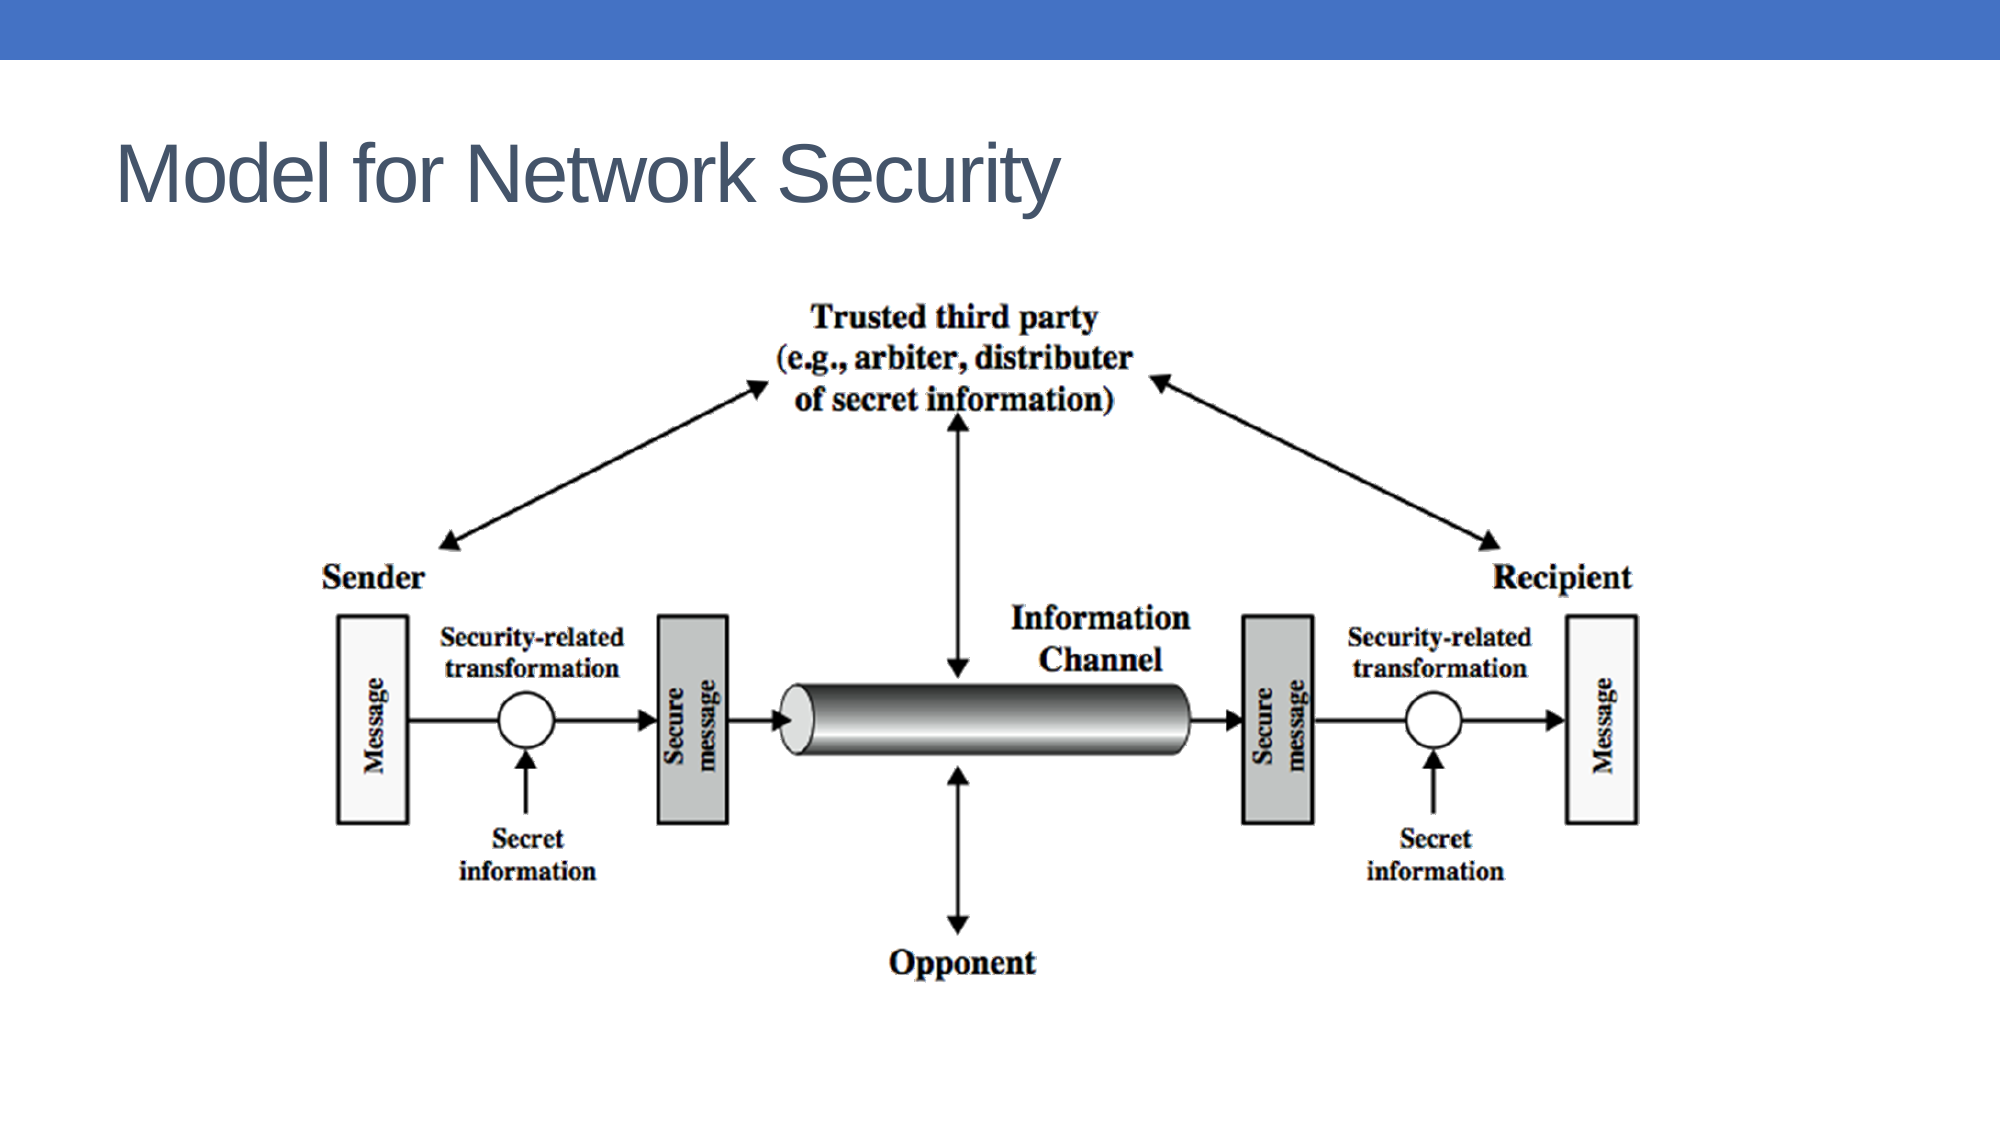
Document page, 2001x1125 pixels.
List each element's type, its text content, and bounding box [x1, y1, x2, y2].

title Model for Network Security [99, 87, 1900, 250]
picture [299, 278, 1662, 997]
